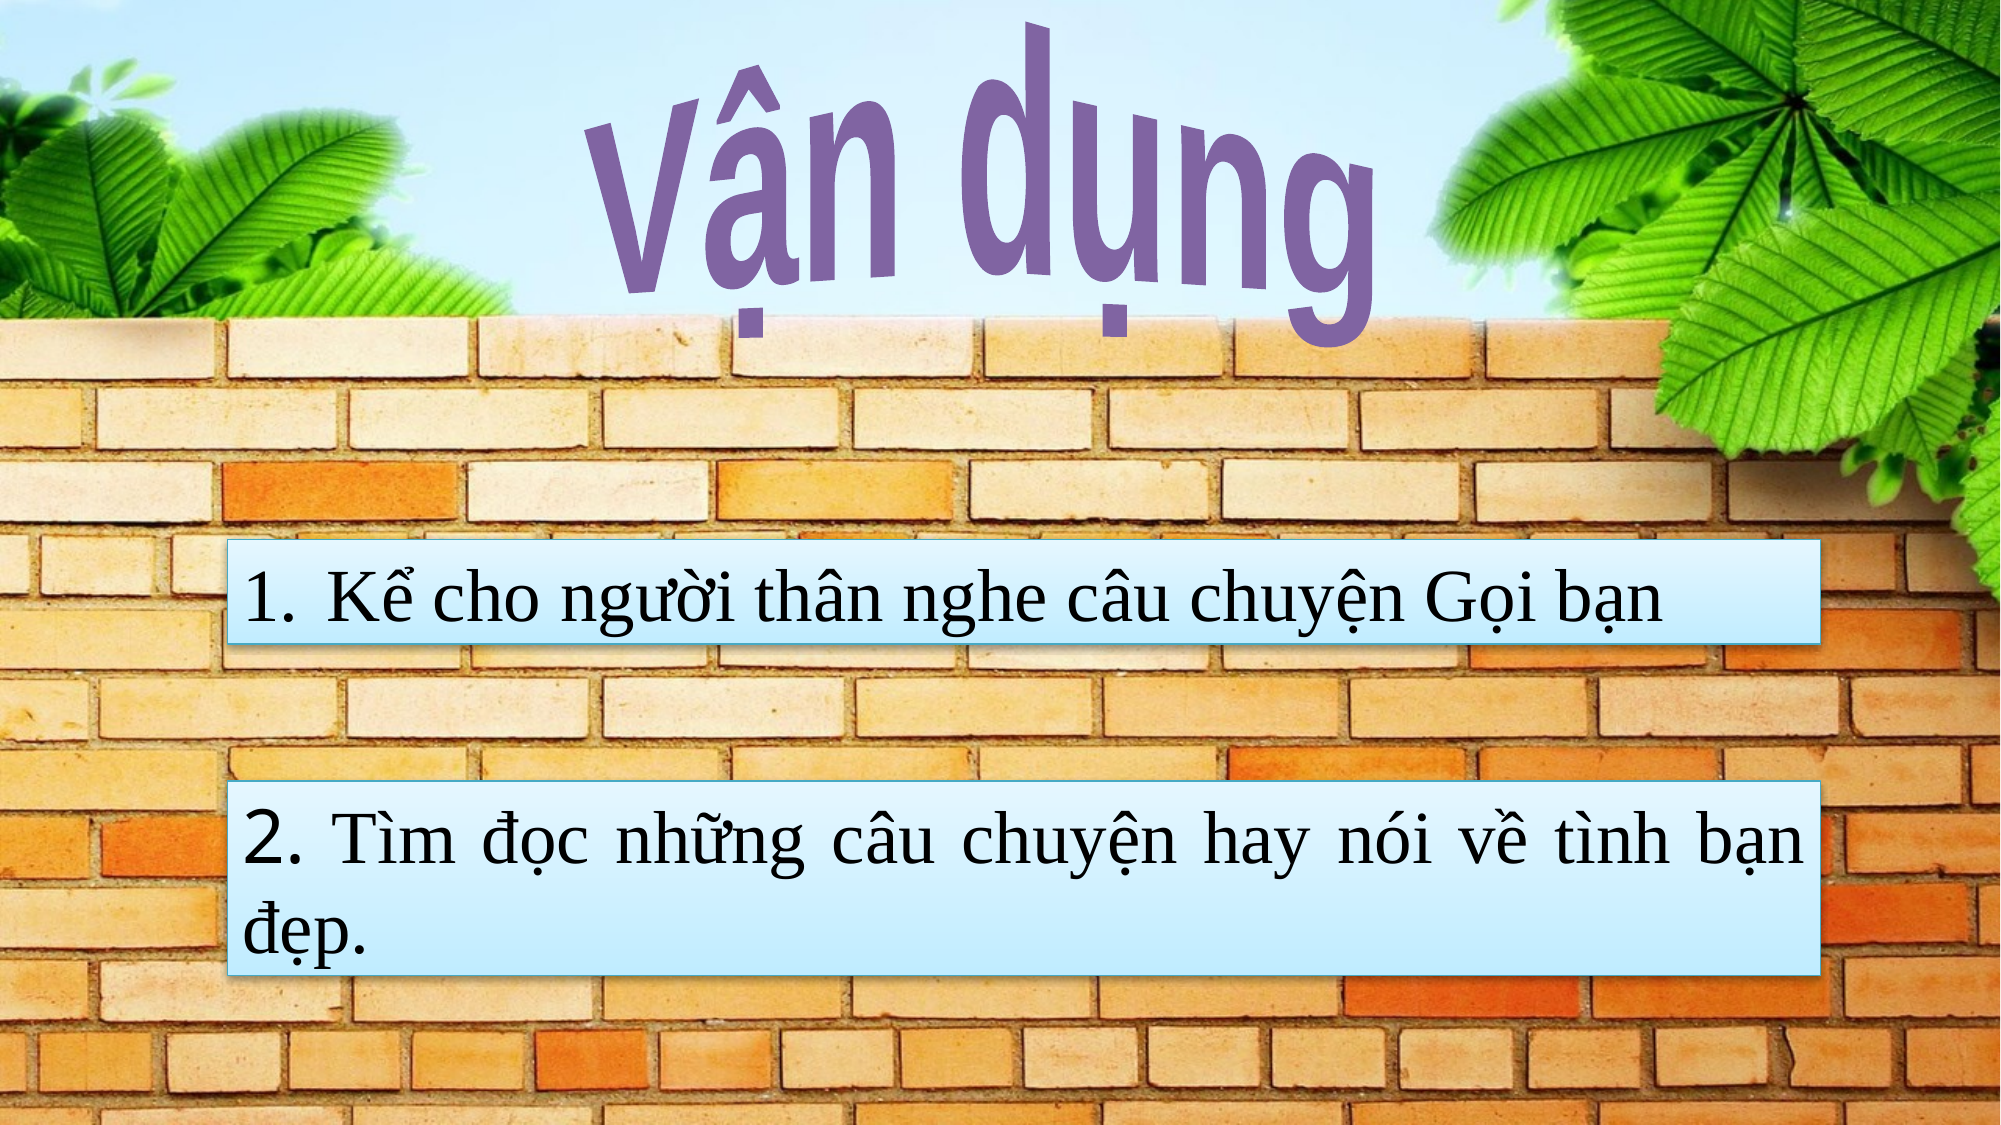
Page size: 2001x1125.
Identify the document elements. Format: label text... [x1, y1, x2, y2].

text_box Kể cho người thân nghe câu chuyện Gọi bạn [227, 539, 1821, 645]
text_box 2. Tìm đọc những câu chuyện hay nói về tình bạn đẹp. [227, 780, 1821, 976]
picture [0, 0, 2001, 1125]
